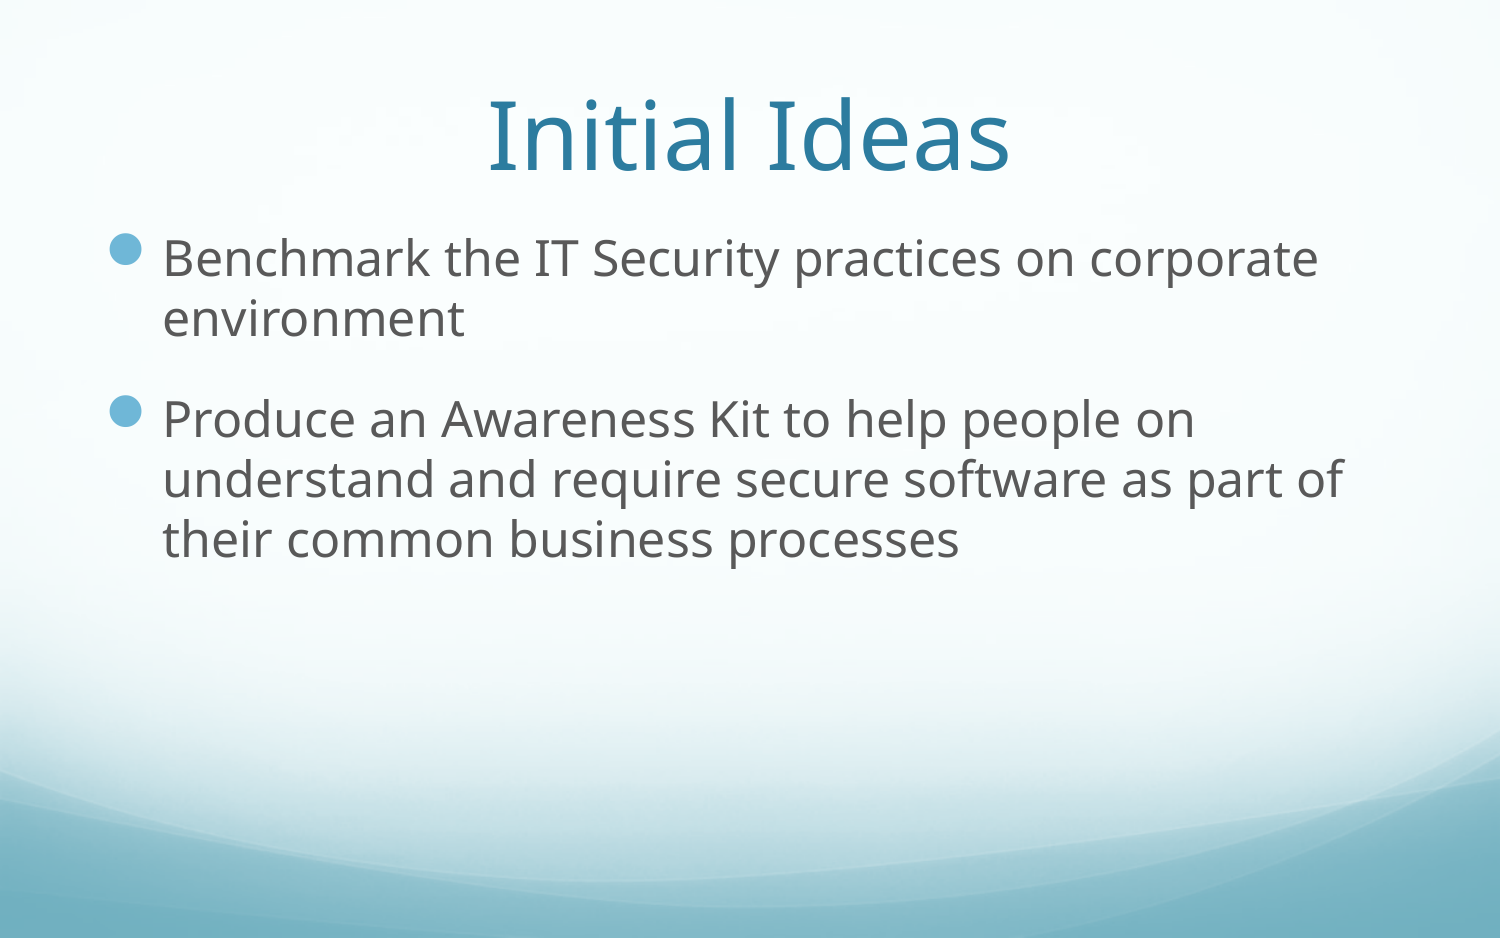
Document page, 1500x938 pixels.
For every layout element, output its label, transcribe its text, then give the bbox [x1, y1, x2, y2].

title Initial Ideas [90, 14, 1410, 198]
list Benchmark the IT Security practices on corporate environment Produce an Awareness Kit to help people on understand and require secure software as part of their common business processes [90, 218, 1410, 813]
